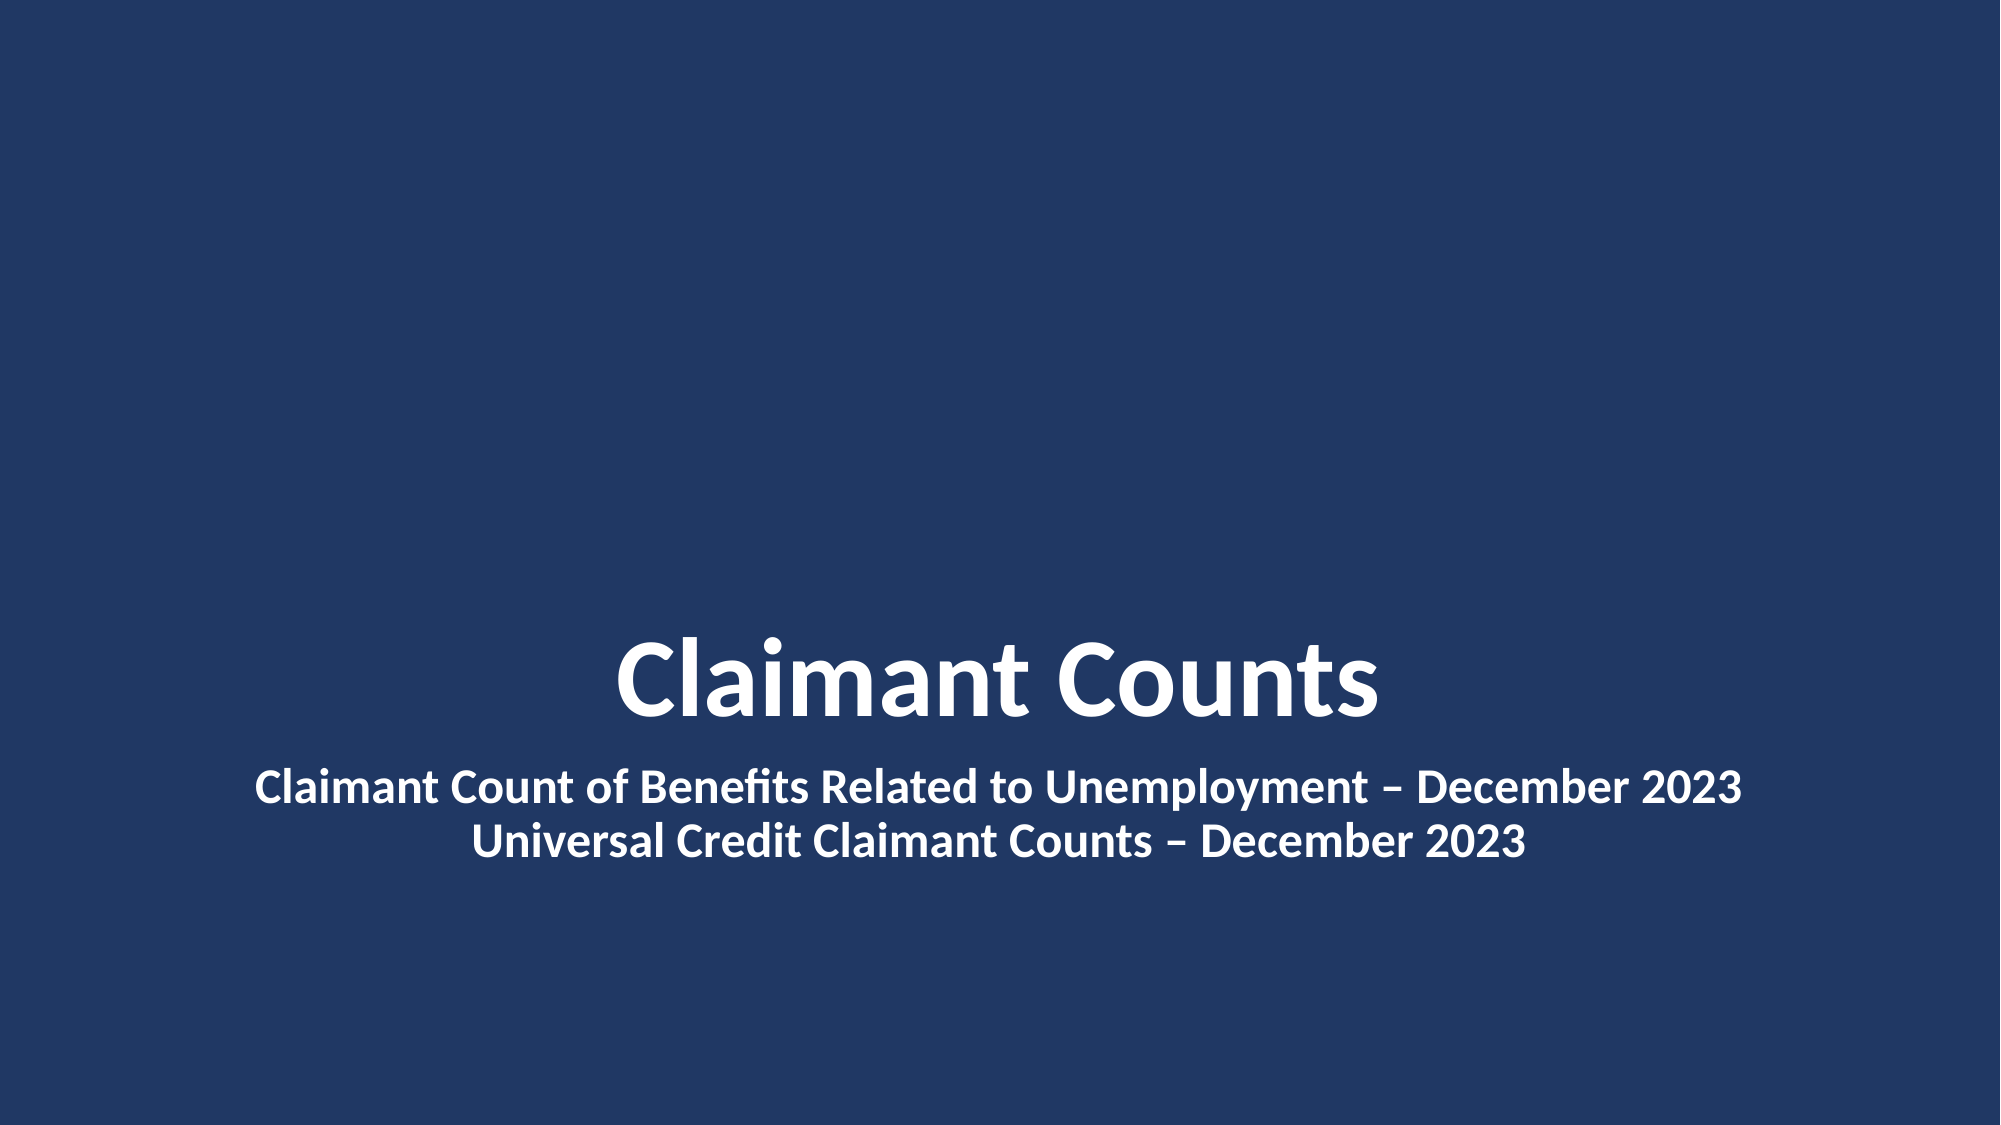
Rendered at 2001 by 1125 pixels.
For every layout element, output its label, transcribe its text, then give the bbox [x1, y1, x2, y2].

list Claimant Count of Benefits Related to Unemployment – December 2023 Universal Credit Claimant Counts – December 2023 [136, 752, 1862, 999]
title Claimant Counts [136, 280, 1862, 749]
